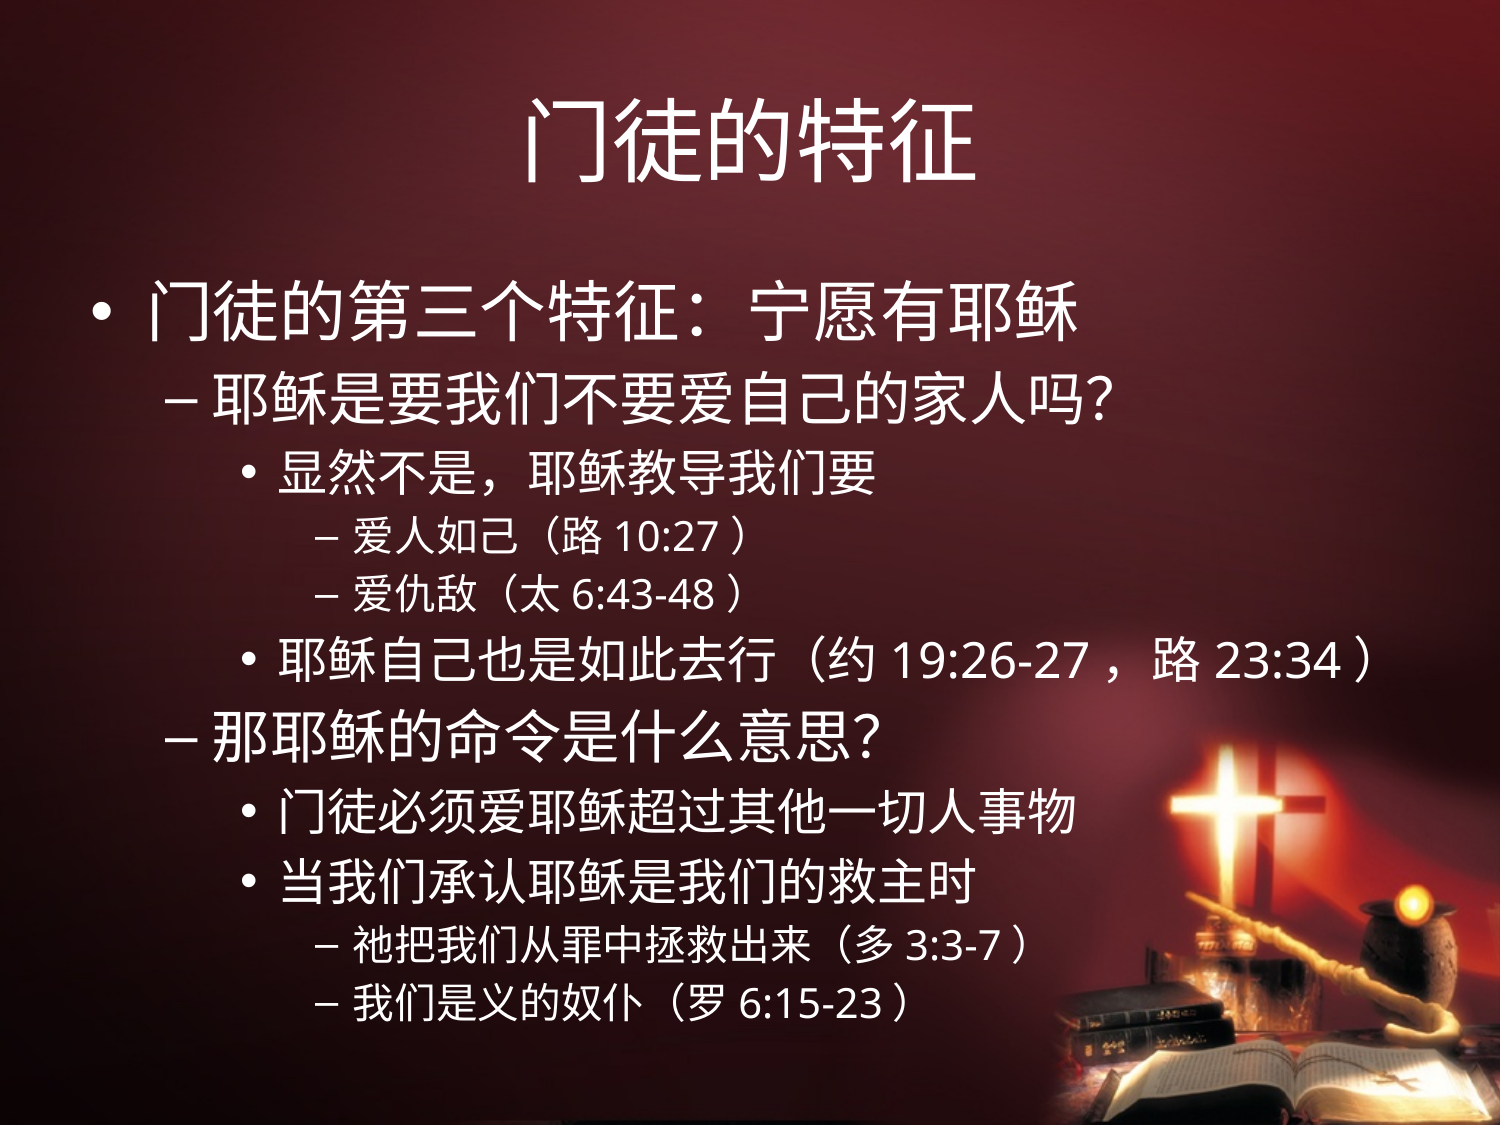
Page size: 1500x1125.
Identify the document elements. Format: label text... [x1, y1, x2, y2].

title 门徒的特征 [75, 45, 1425, 233]
picture [0, 0, 1500, 1125]
list 门徒的第三个特征：宁愿有耶稣 耶稣是要我们不要爱自己的家人吗？ 显然不是，耶稣教导我们要 爱人如己（路10:27） 爱仇敌（太6:43-48） 耶稣自己也是如此去行（约19:26-27，路23:34） 那耶稣的命令是什么意思？ 门徒必须爱耶稣超过其他一切人事物 当我们承认耶稣是我们的救主时 祂把我们从罪中拯救出来（多3:3-7） 我们是义的奴仆（罗6:15-23） [75, 262, 1425, 1005]
